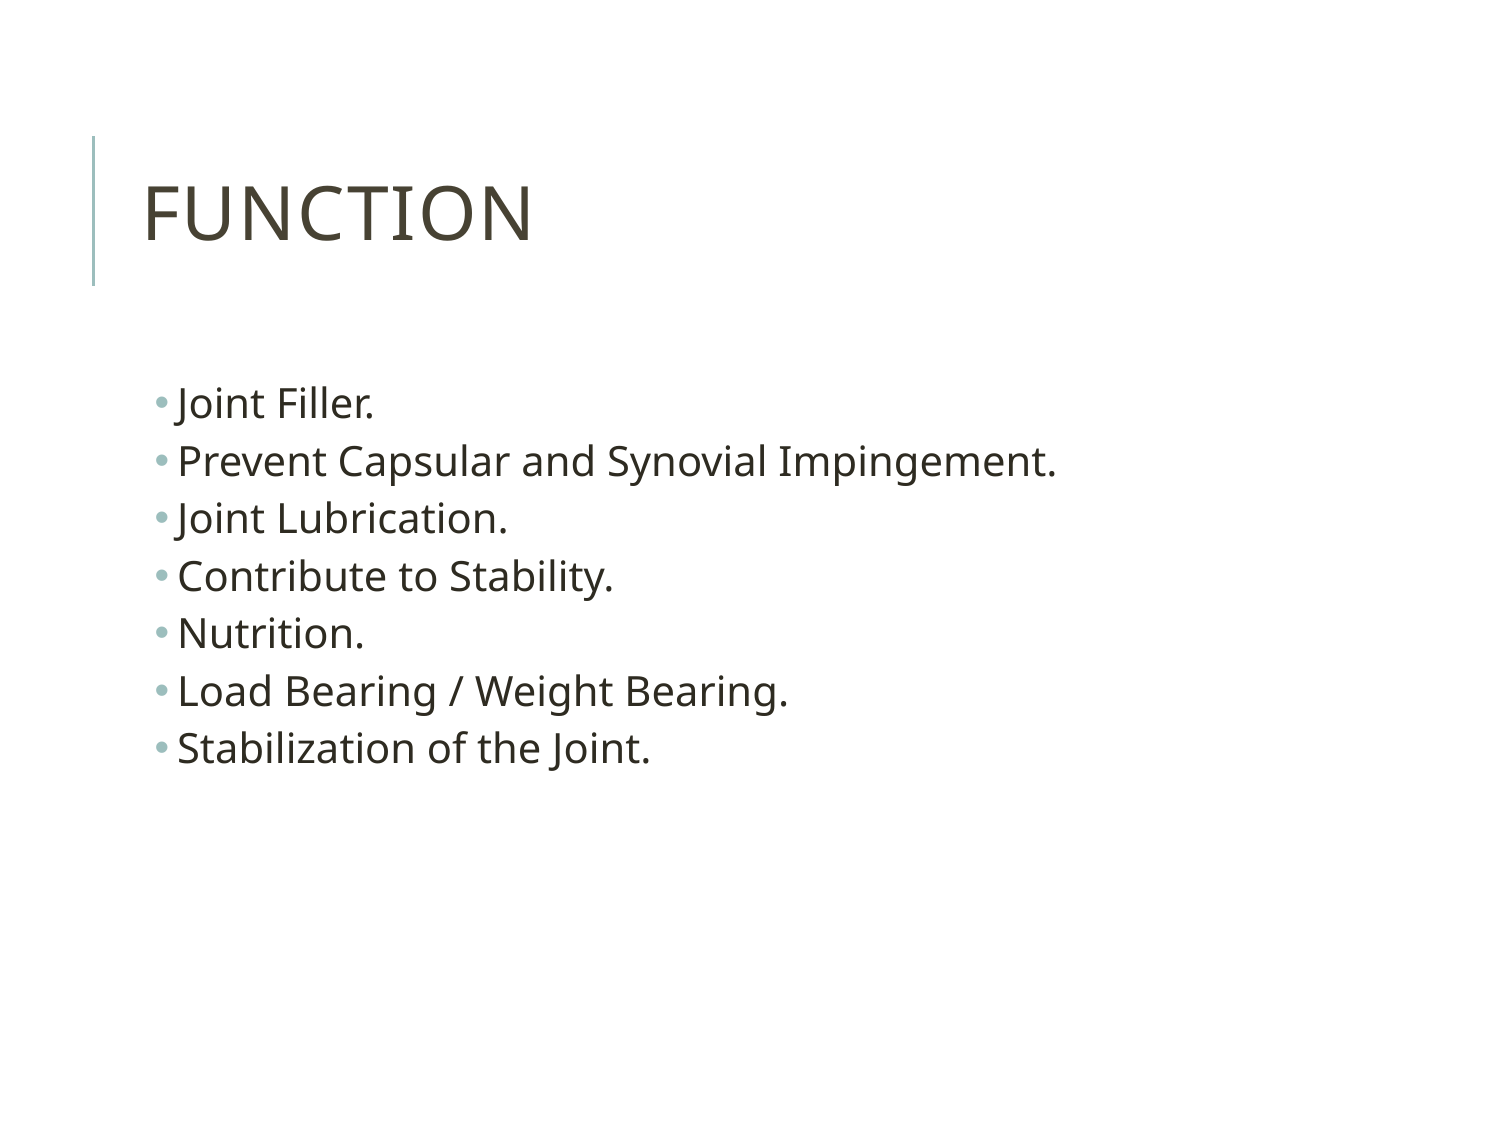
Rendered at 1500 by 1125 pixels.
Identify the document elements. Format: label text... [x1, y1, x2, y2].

title Function [126, 96, 1322, 342]
list Joint Filler. Prevent Capsular and Synovial Impingement. Joint Lubrication. Contribute to Stability. Nutrition. Load Bearing / Weight Bearing. Stabilization of the Joint. [126, 375, 1350, 1035]
